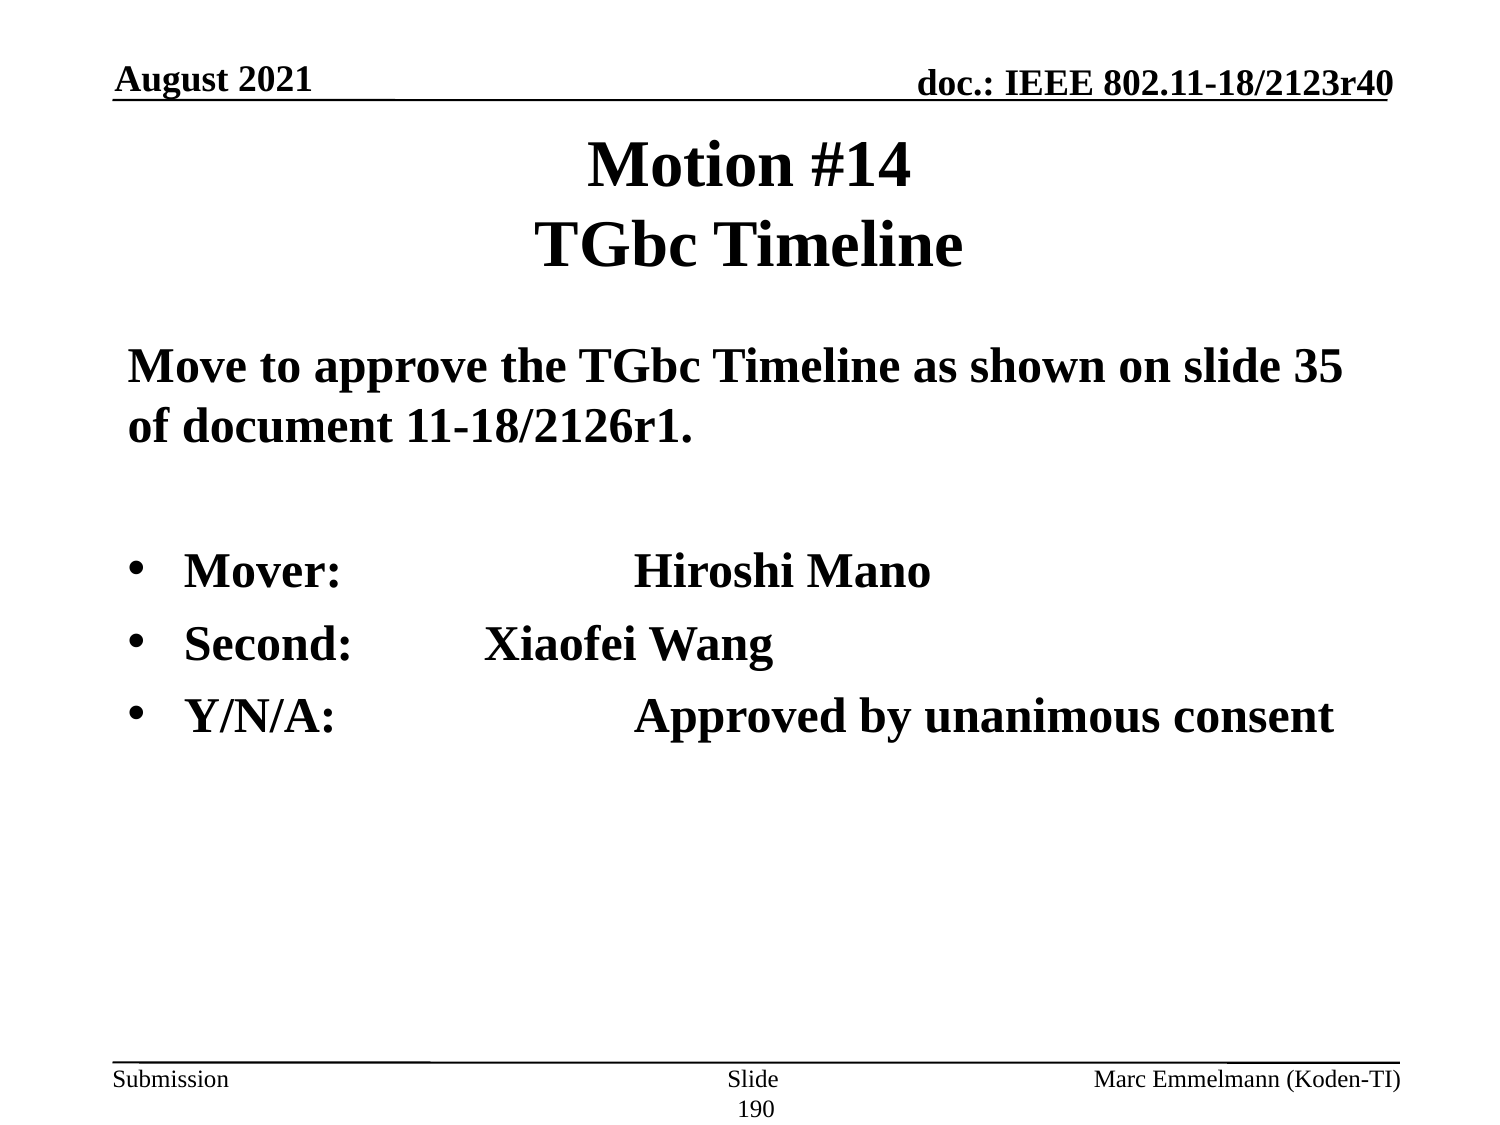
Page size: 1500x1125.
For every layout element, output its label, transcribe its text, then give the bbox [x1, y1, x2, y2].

footer Marc Emmelmann (Koden-TI) [878, 1061, 1402, 1093]
list Move to approve the TGbc Timeline as shown on slide 35 of document 11-18/2126r1. Mover: Hiroshi Mano Second: Xiaofei Wang Y/N/A: Approved by unanimous consent [112, 324, 1388, 1000]
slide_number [114, 54, 423, 100]
slide_number Slide 190 [712, 1061, 800, 1123]
title Motion #14 TGbc Timeline [112, 112, 1388, 288]
